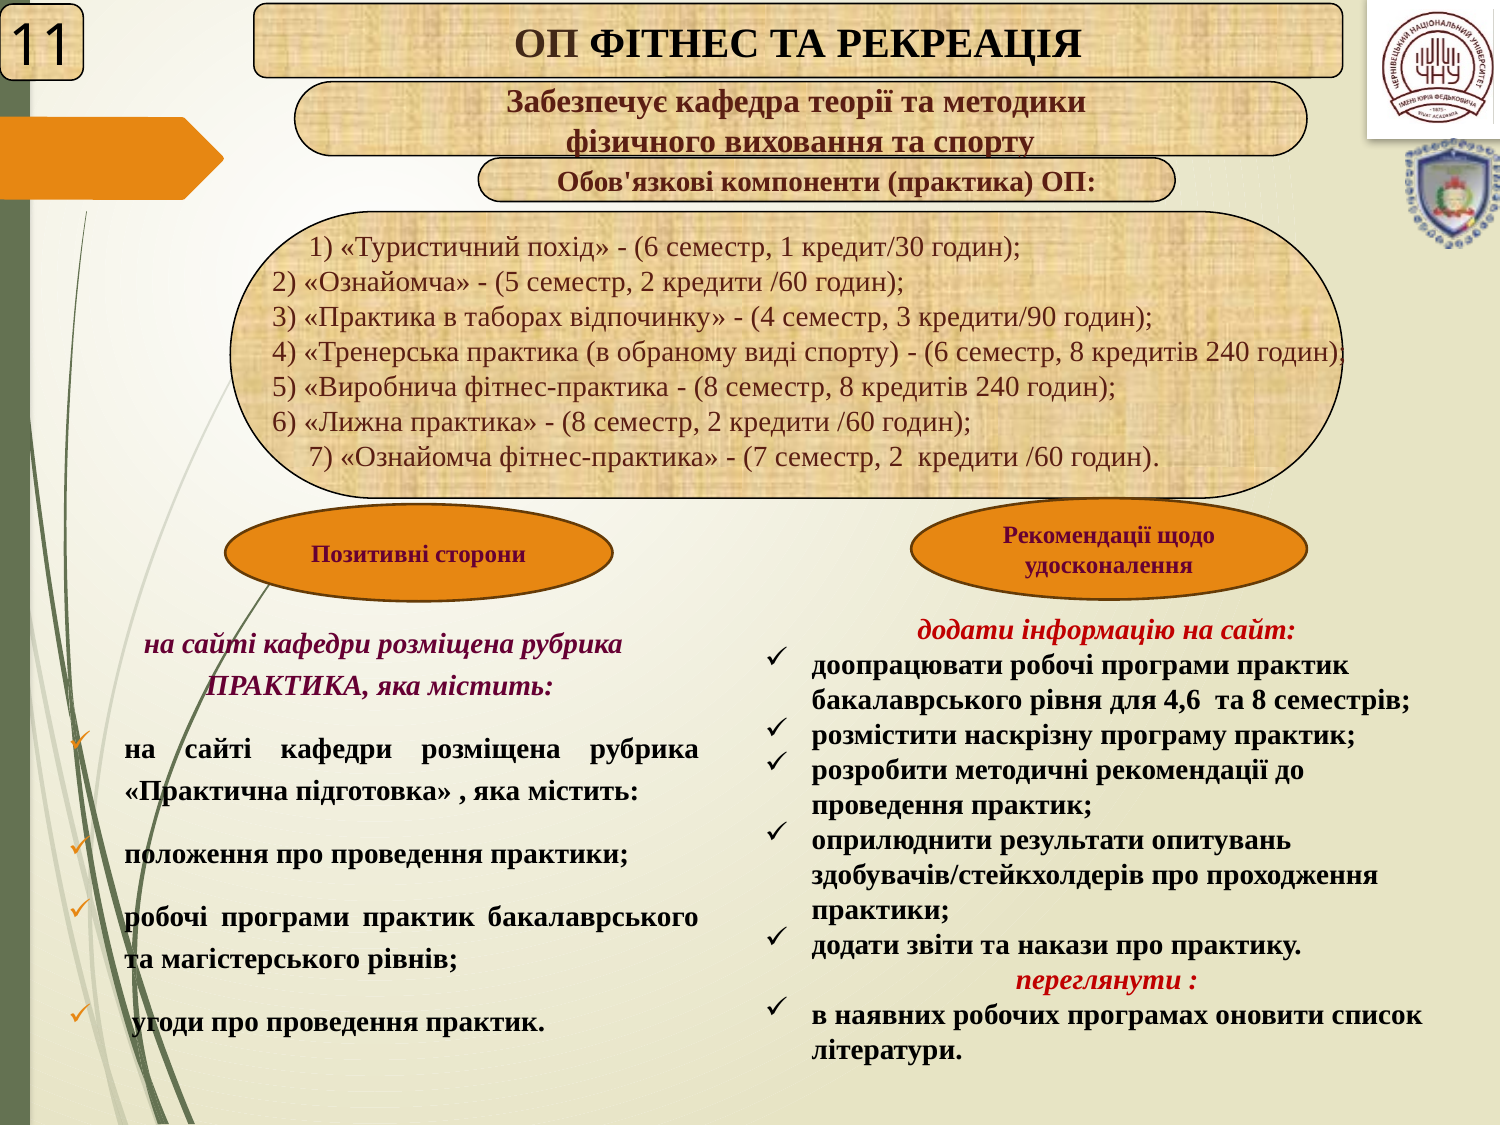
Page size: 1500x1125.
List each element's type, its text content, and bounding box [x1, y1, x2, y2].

text_box Забезпечує кафедра теорії та методики фізичного виховання та спорту [294, 81, 1308, 156]
text_box Рекомендації щодо удосконалення [909, 496, 1309, 601]
text_box 1) «Туристичний похід» - (6 семестр, 1 кредит/30 годин); 2) «Ознайомча» - (5 семестр, 2 кредити /60 годин); 3) «Практика в таборах відпочинку» - (4 семестр, 3 кредити/90 годин); 4) «Тренерська практика (в обраному виді спорту) - (6 семестр, 8 кредитів 240 годин); 5) «Виробнича фітнес-практика - (8 семестр, 8 кредитів 240 годин); 6) «Лижна практика» - (8 семестр, 2 кредити /60 годин); 7) «Ознайомча фітнес-практика» - (7 семестр, 2 кредити /60 годин). [230, 211, 1343, 499]
text_box додати інформацію на сайт: доопрацювати робочі програми практик бакалаврського рівня для 4,6 та 8 семестрів; розмістити наскрізну програму практик; розробити методичні рекомендації до проведення практик; оприлюднити результати опитувань здобувачів/стейкхолдерів про проходження практики; додати звіти та накази про практику. переглянути : в наявних робочих програмах оновити список літератури. [749, 603, 1465, 1073]
picture [1381, 8, 1495, 125]
text_box Позитивні сторони [223, 502, 614, 603]
list на сайті кафедри розміщена рубрика ПРАКТИКА, яка містить: на сайті кафедри розміщена рубрика «Практична підготовка» , яка містить: положення про проведення практики; робочі програми практик бакалаврського та магістерського рівнів; угоди про проведення практик. [53, 609, 715, 1106]
text_box Обов'язкові компоненти (практика) ОП: [478, 157, 1176, 202]
text_box 11 [0, 4, 84, 81]
picture [1405, 137, 1500, 249]
text_box ОП ФІТНЕС ТА РЕКРЕАЦІЯ [253, 3, 1343, 78]
